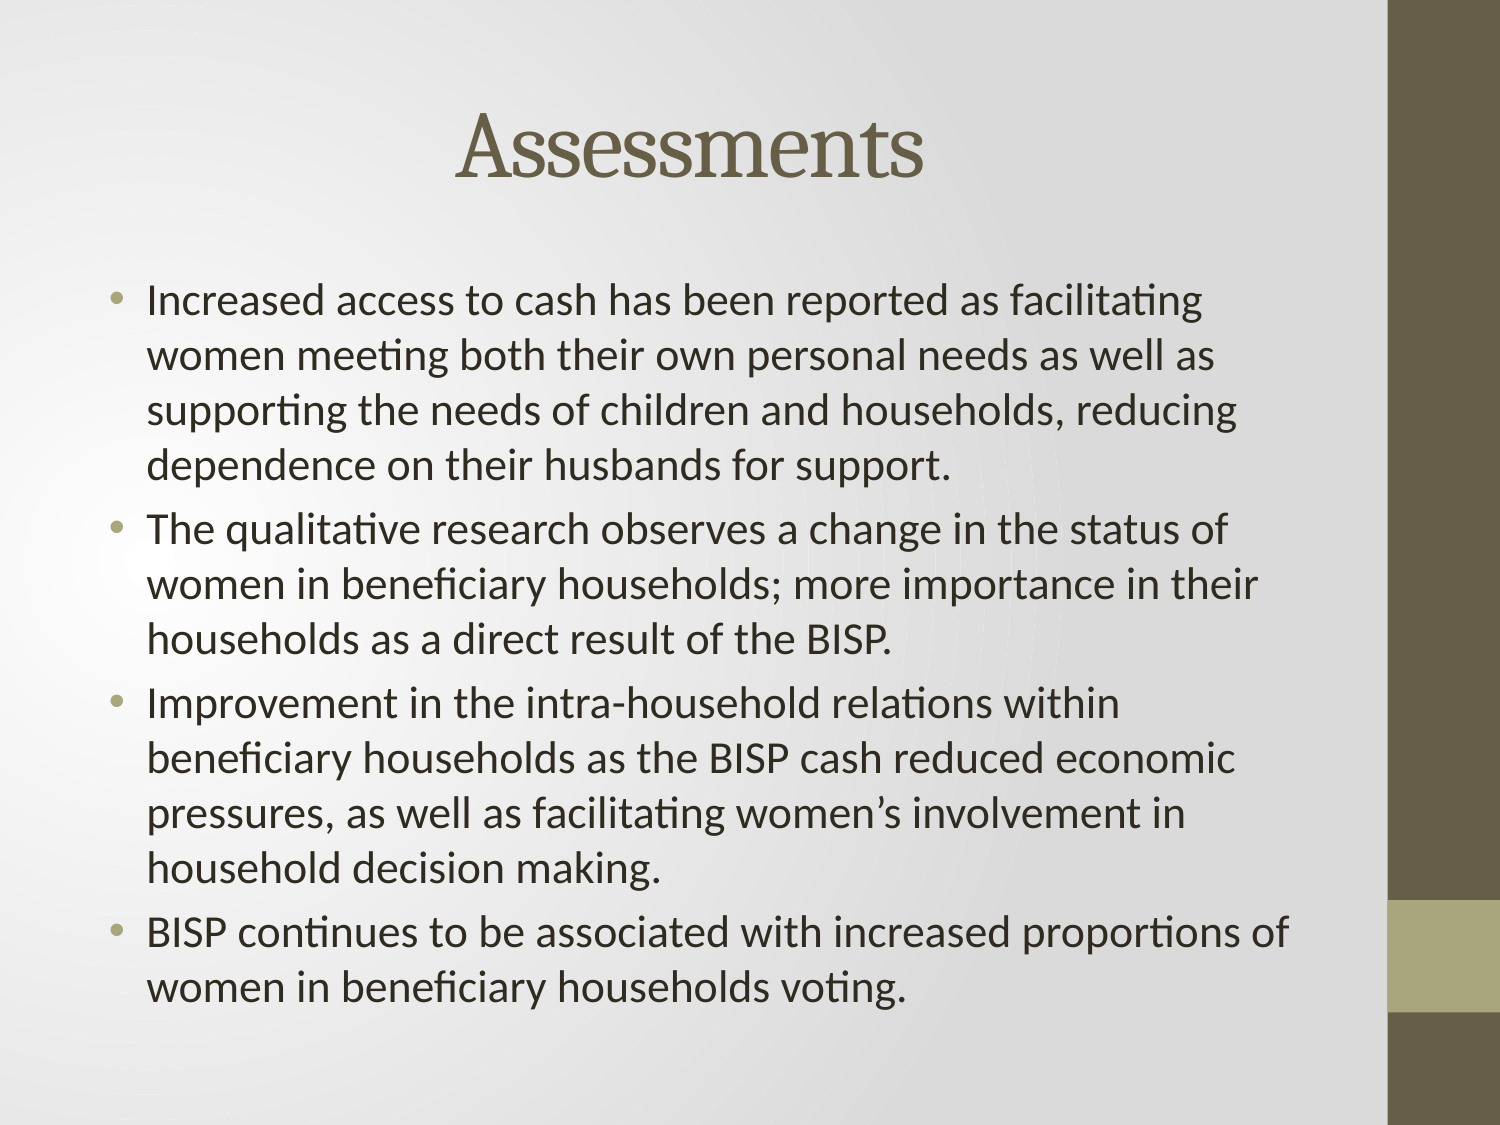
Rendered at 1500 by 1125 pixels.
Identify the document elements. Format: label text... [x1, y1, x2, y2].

title Assessments [75, 45, 1325, 233]
list Increased access to cash has been reported as facilitating women meeting both their own personal needs as well as supporting the needs of children and households, reducing dependence on their husbands for support. The qualitative research observes a change in the status of women in beneficiary households; more importance in their households as a direct result of the BISP. Improvement in the intra-household relations within beneficiary households as the BISP cash reduced economic pressures, as well as facilitating women’s involvement in household decision making. BISP continues to be associated with increased proportions of women in beneficiary households voting. [75, 262, 1325, 1050]
